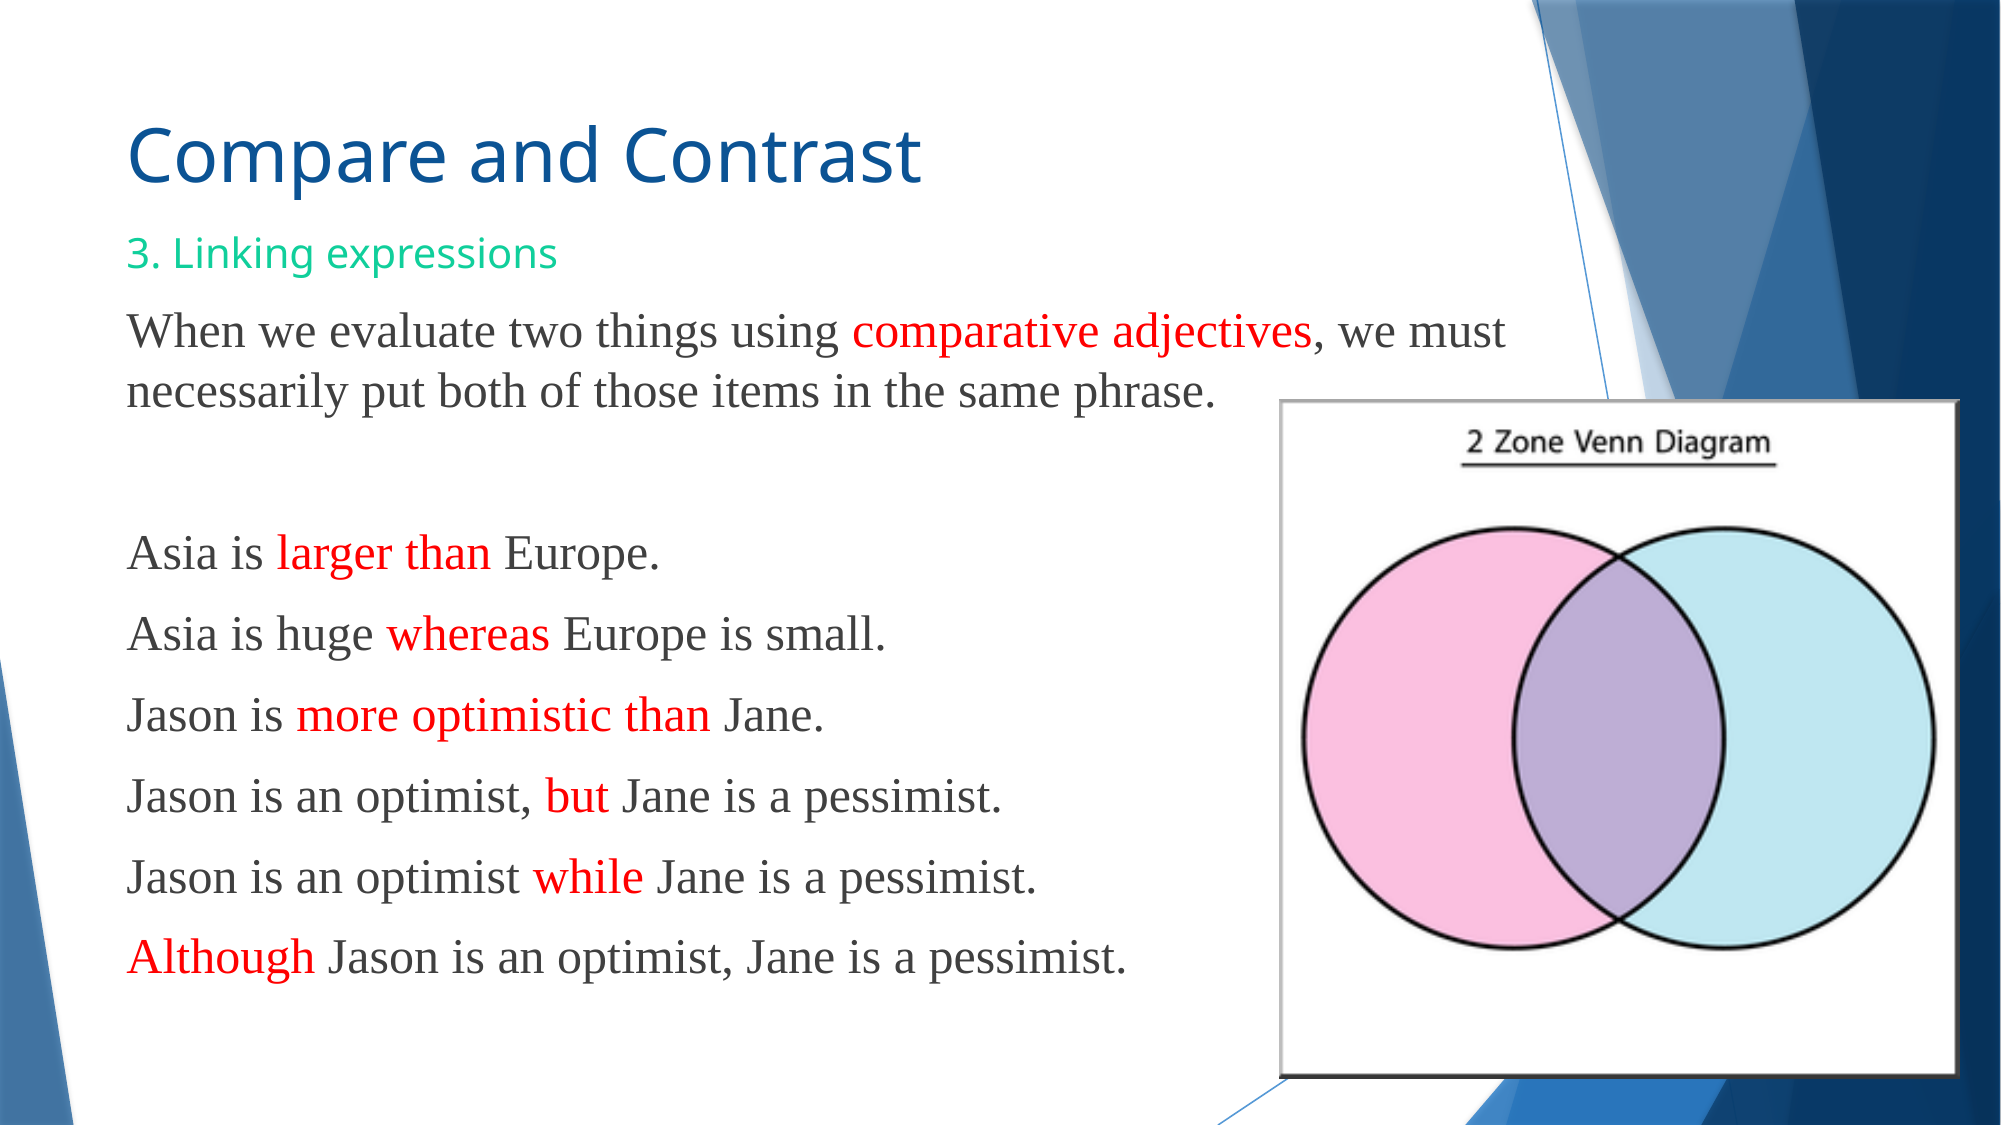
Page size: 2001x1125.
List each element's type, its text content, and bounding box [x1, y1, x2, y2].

list 3. Linking expressions When we evaluate two things using comparative adjectives, we must necessarily put both of those items in the same phrase. Asia is larger than Europe. Asia is huge whereas Europe is small. Jason is more optimistic than Jane. Jason is an optimist, but Jane is a pessimist. Jason is an optimist while Jane is a pessimist. Although Jason is an optimist, Jane is a pessimist. [111, 219, 1522, 1033]
picture [1279, 398, 1960, 1080]
title Compare and Contrast [111, 99, 1522, 219]
